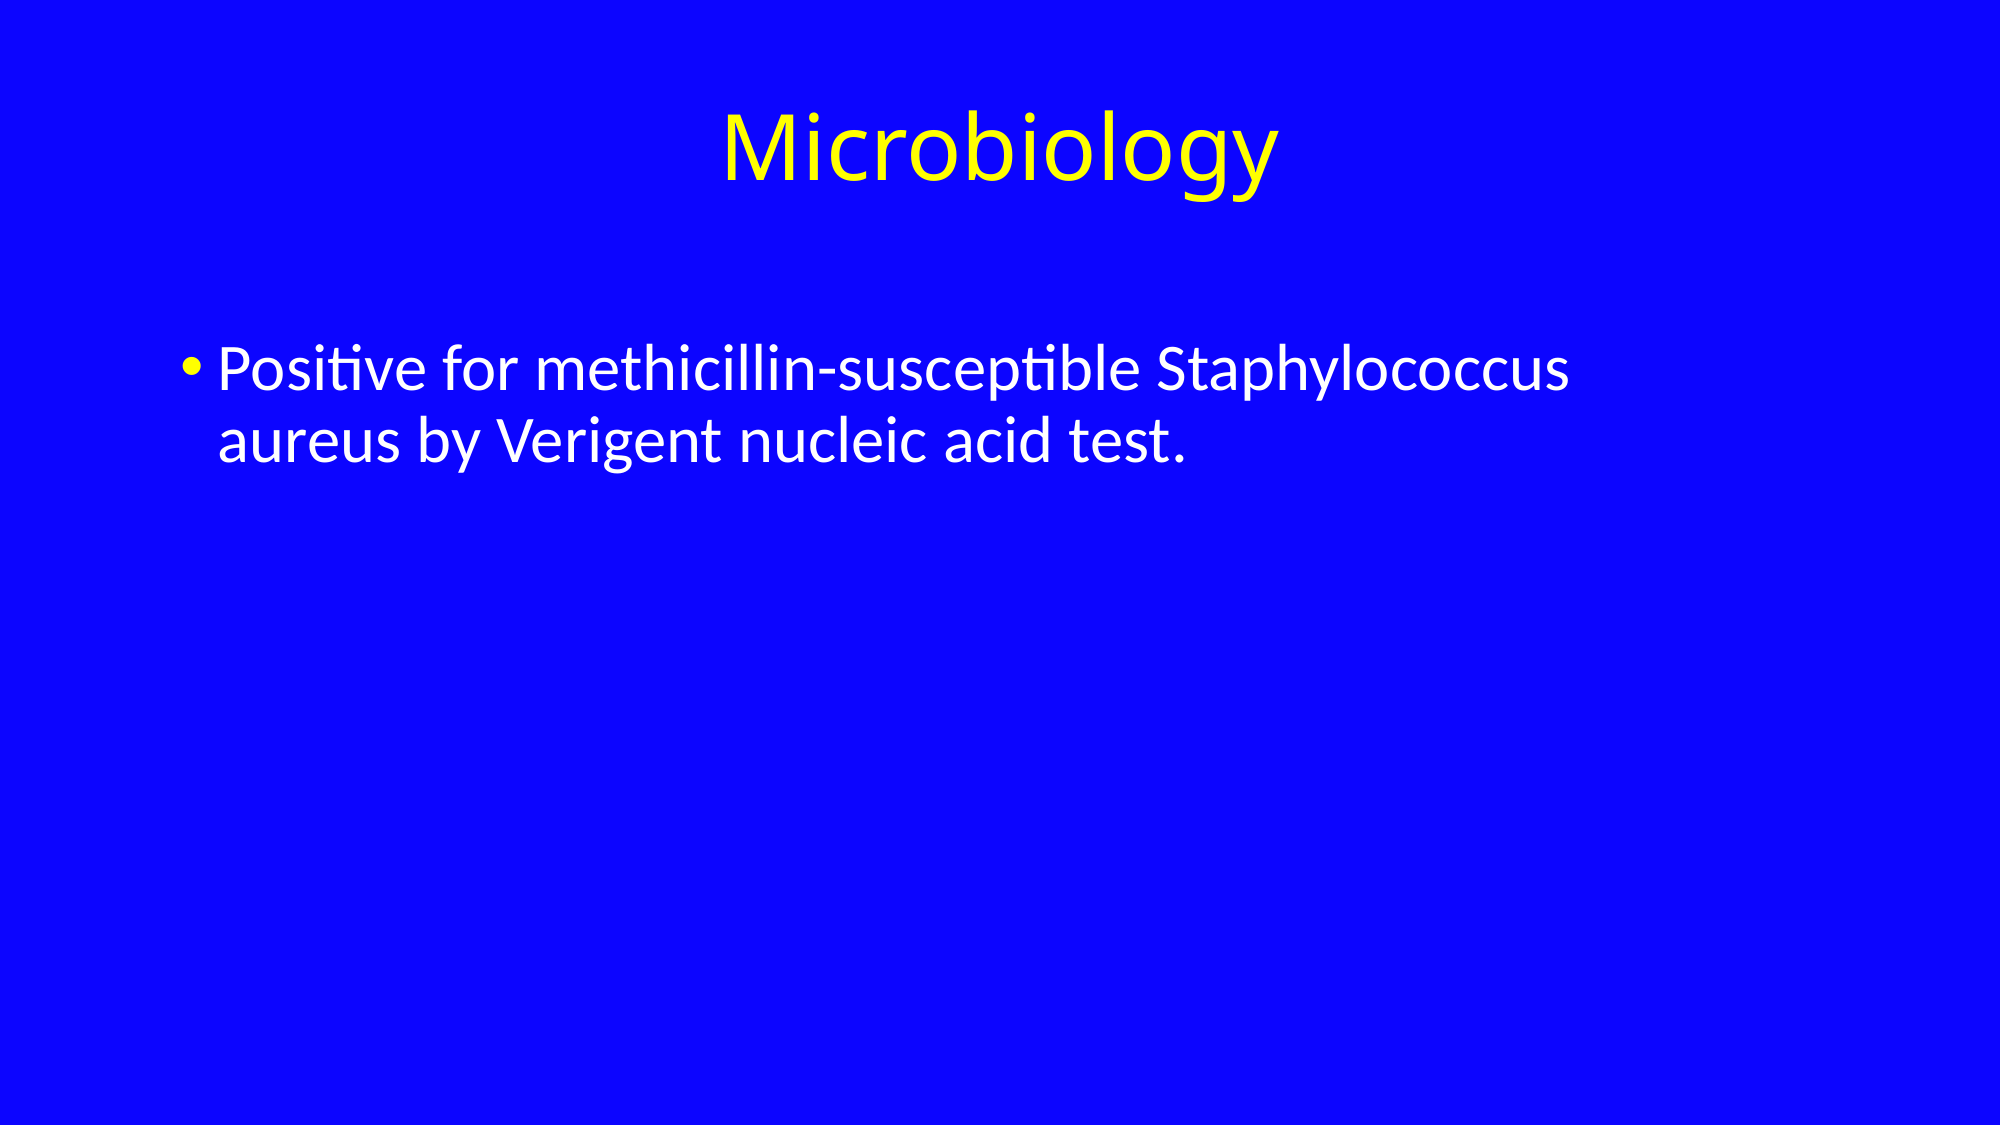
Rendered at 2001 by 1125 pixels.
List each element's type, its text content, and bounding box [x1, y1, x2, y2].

text_box [137, 230, 1936, 924]
text_box Positive for methicillin-susceptible Staphylococcus aureus by Verigent nucleic acid test. [165, 325, 1783, 551]
text_box [212, 341, 1851, 567]
text_box Microbiology [137, 42, 1863, 260]
